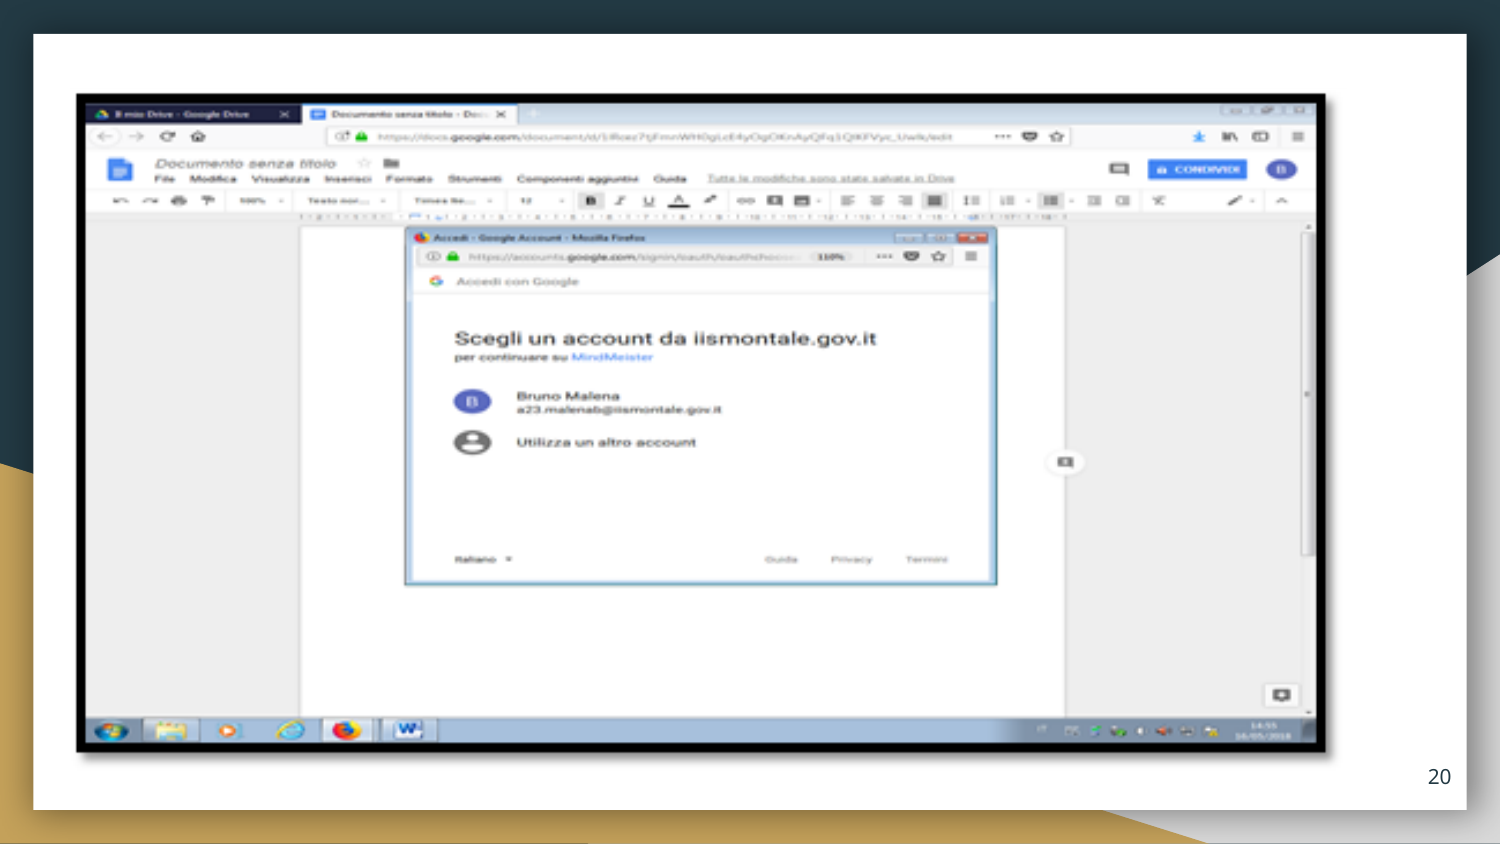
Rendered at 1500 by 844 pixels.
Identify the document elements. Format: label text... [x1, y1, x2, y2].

slide_number 20 [1376, 745, 1467, 810]
picture [70, 87, 1347, 776]
